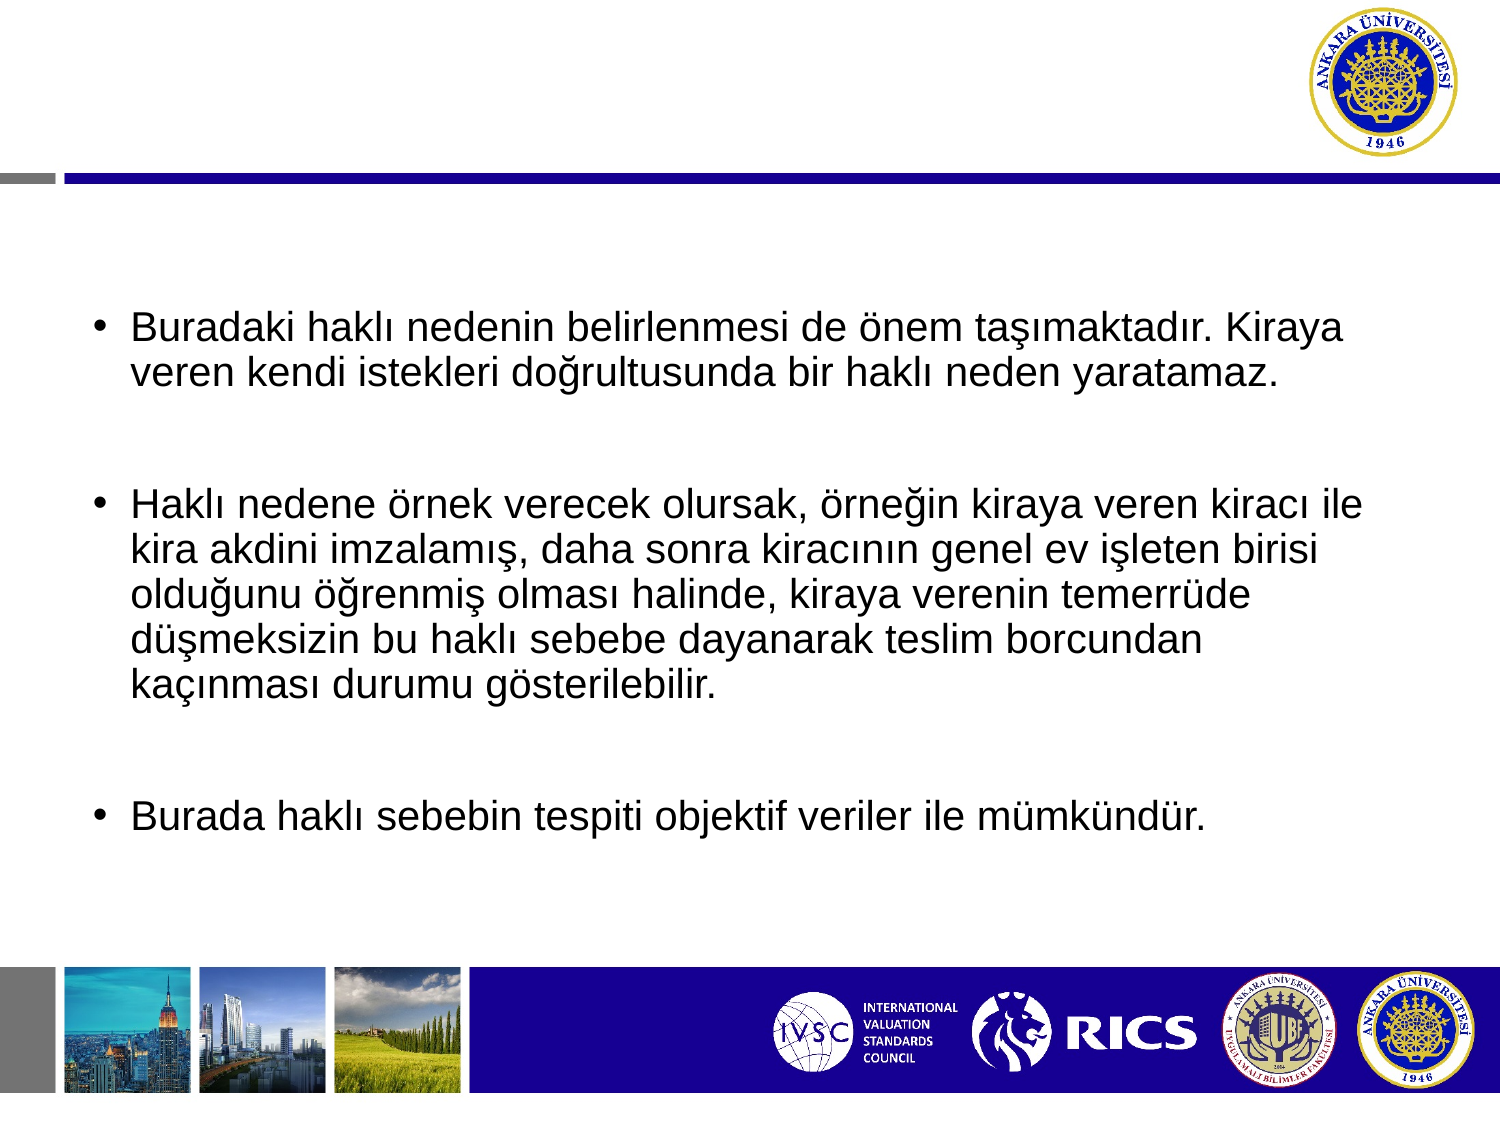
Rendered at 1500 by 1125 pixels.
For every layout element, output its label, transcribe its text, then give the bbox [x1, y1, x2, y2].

picture [0, 0, 1500, 1125]
list Buradaki haklı nedenin belirlenmesi de önem taşımaktadır. Kiraya veren kendi istekleri doğrultusunda bir haklı neden yaratamaz. Haklı nedene örnek verecek olursak, örneğin kiraya veren kiracı ile kira akdini imzalamış, daha sonra kiracının genel ev işleten birisi olduğunu öğrenmiş olması halinde, kiraya verenin temerrüde düşmeksizin bu haklı sebebe dayanarak teslim borcundan kaçınması durumu gösterilebilir. Burada haklı sebebin tespiti objektif veriler ile mümkündür. [93, 305, 1379, 859]
footer [510, 1046, 990, 1103]
